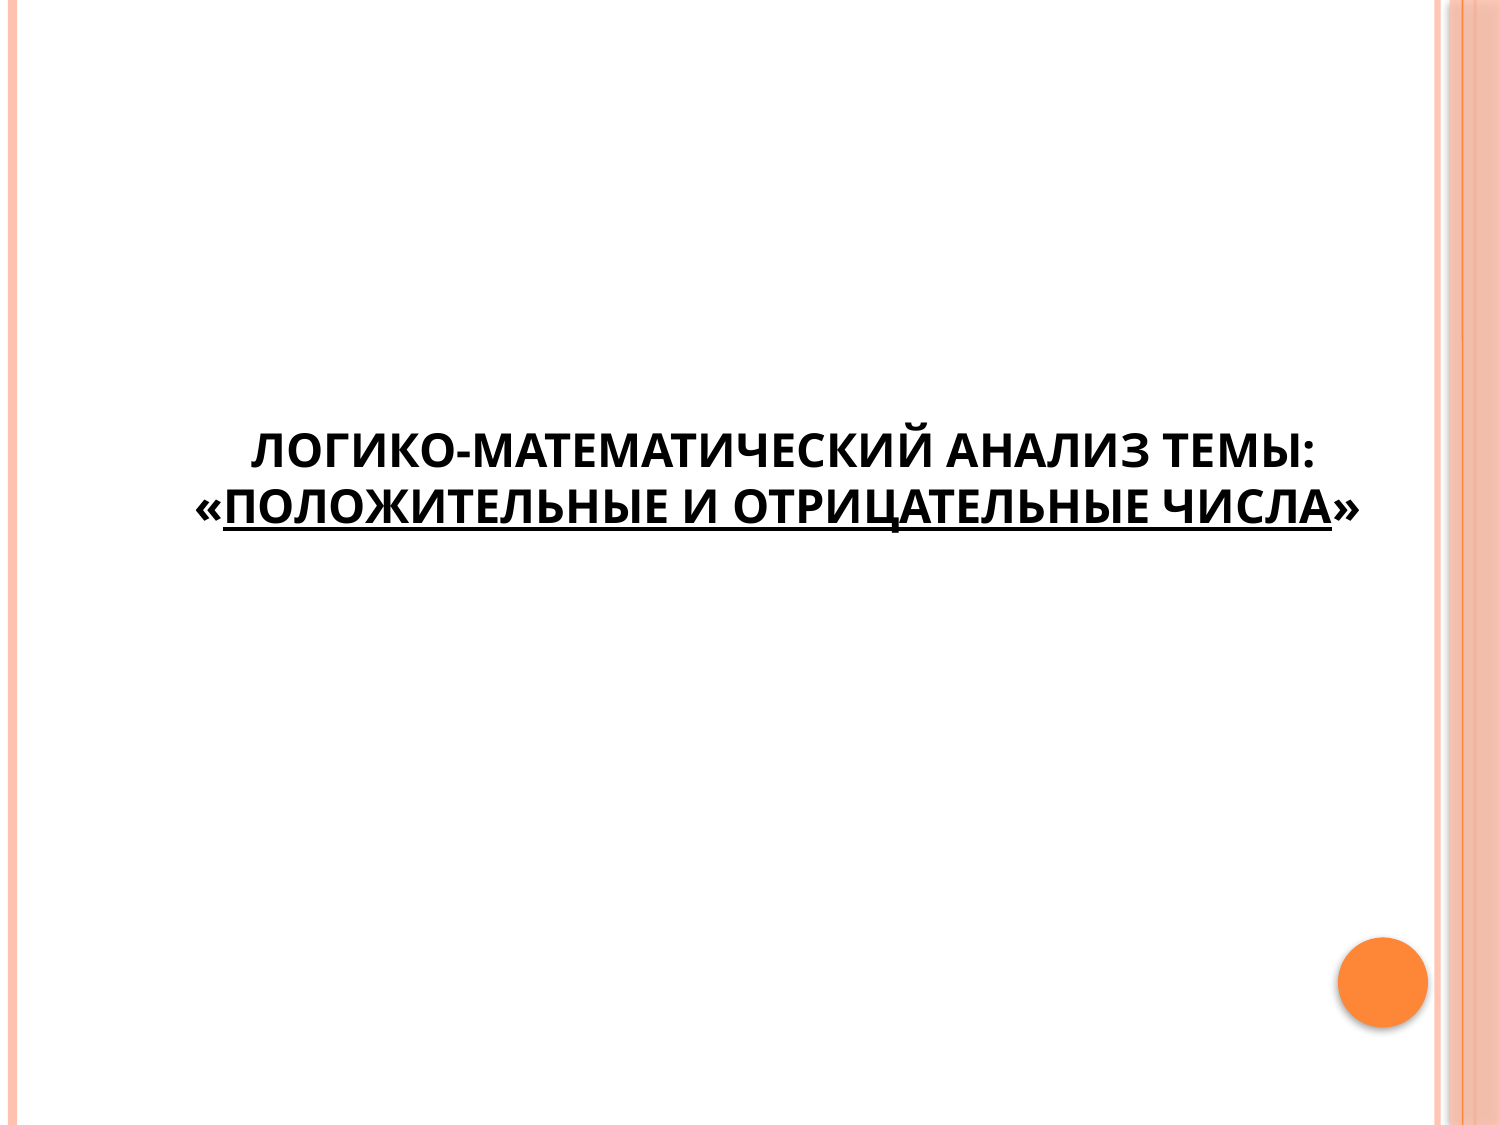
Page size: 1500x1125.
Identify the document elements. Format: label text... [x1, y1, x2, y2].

title Логико-математический анализ темы: «Положительные и отрицательные числа» [171, 408, 1397, 597]
